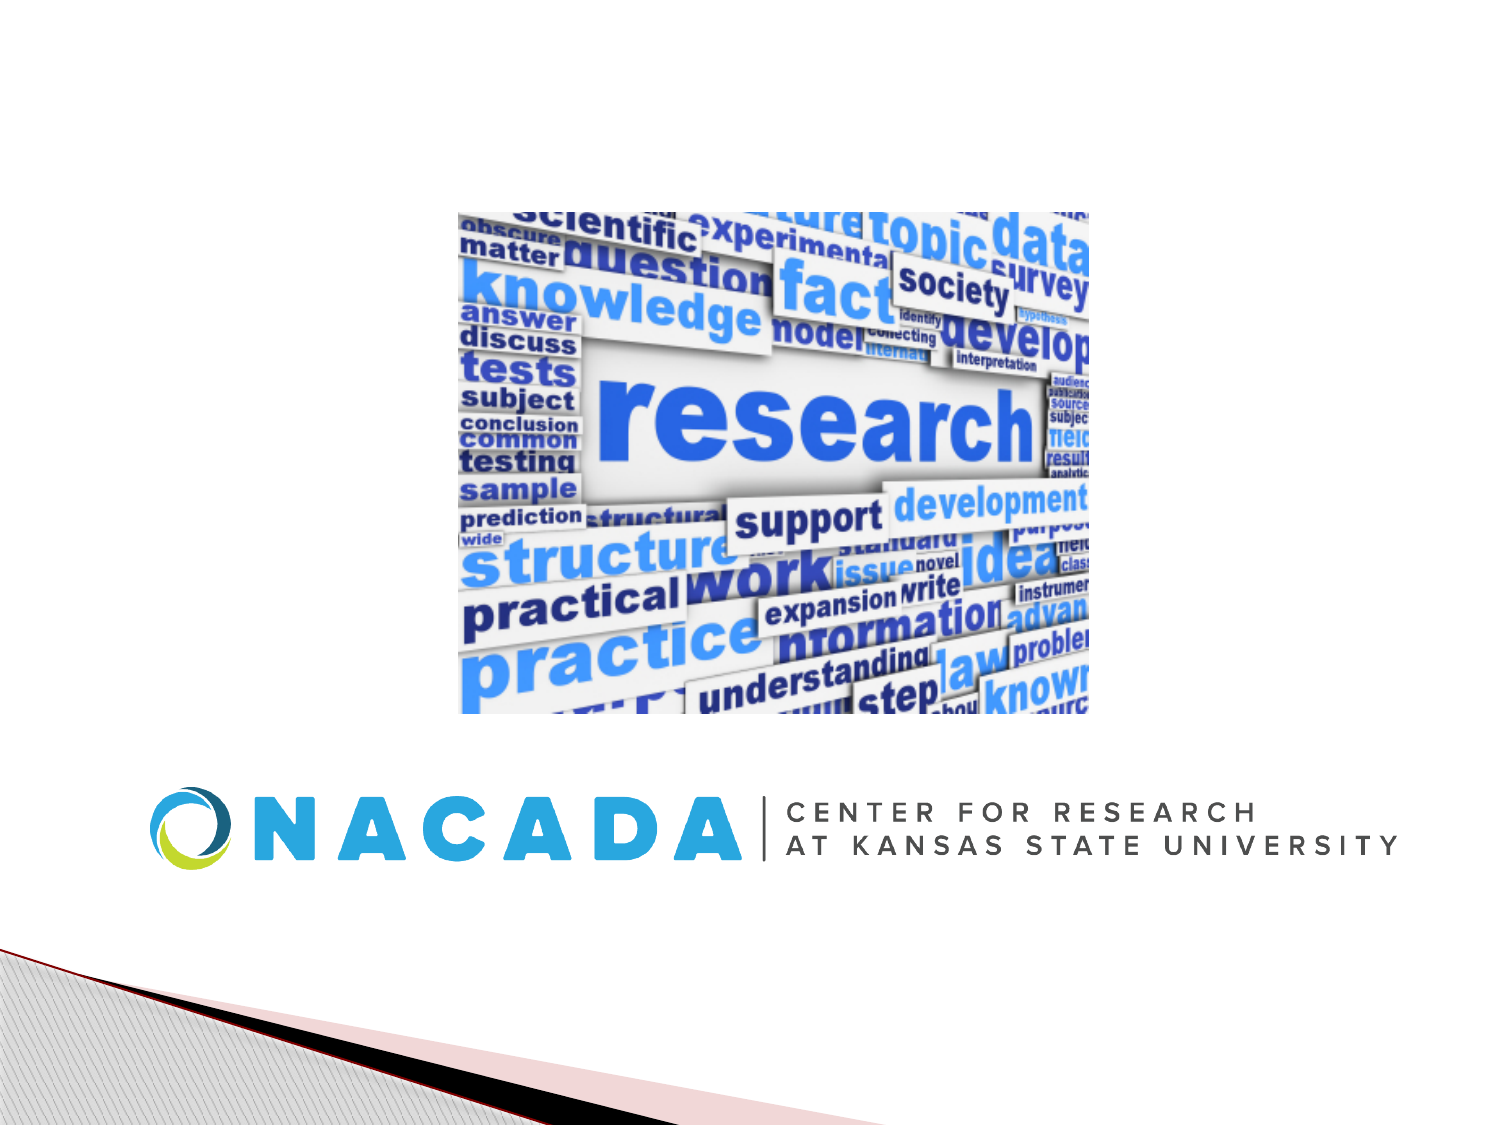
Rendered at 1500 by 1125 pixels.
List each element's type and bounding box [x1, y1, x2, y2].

picture [458, 212, 1089, 714]
list [149, 787, 1398, 870]
